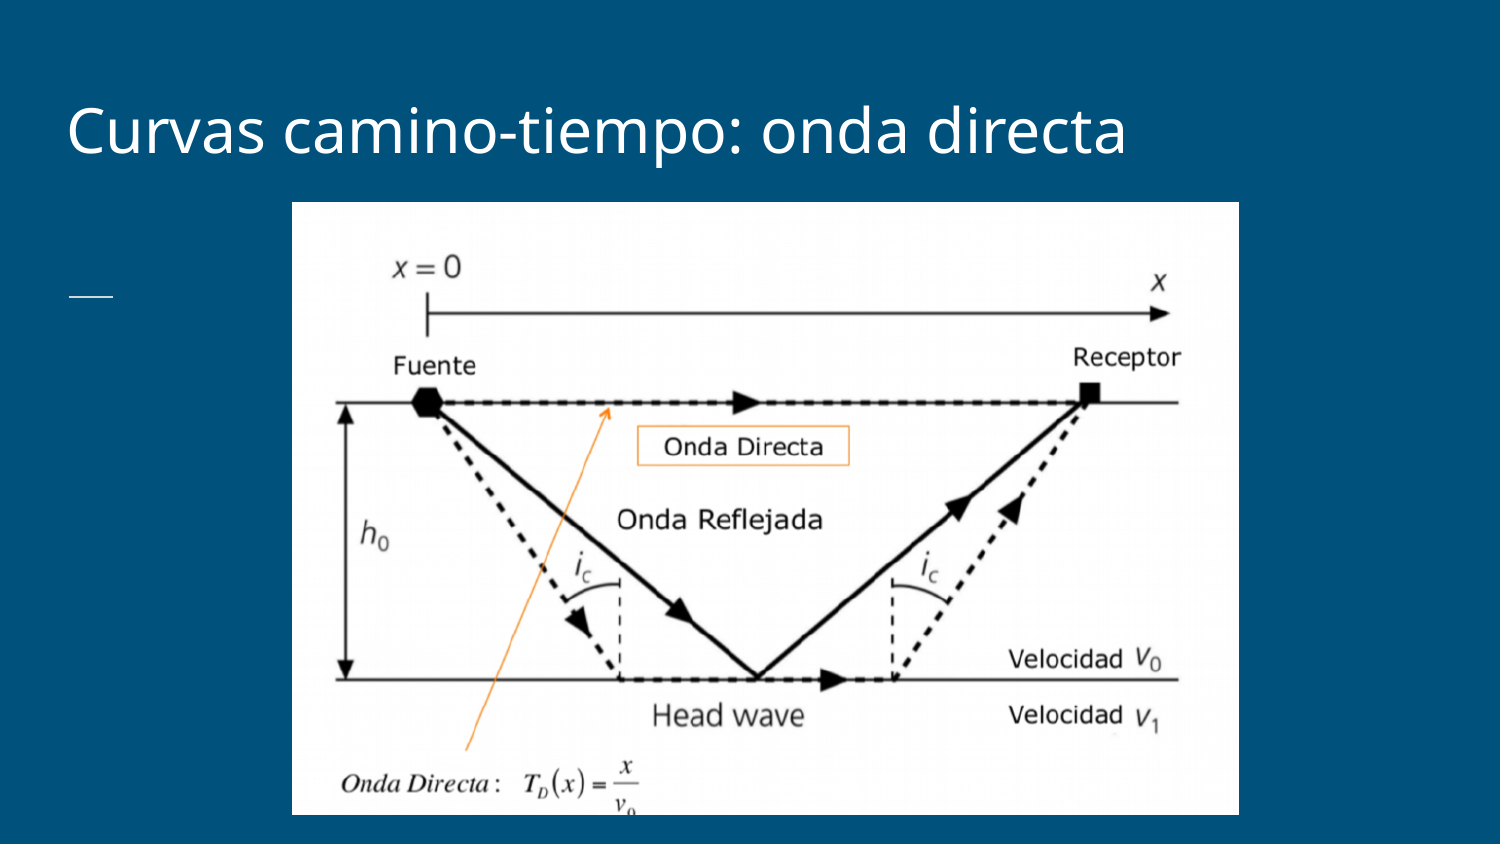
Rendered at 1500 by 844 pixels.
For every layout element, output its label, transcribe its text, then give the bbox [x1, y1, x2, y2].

title Curvas camino-tiempo: onda directa [51, 61, 1449, 182]
picture [293, 203, 1238, 814]
